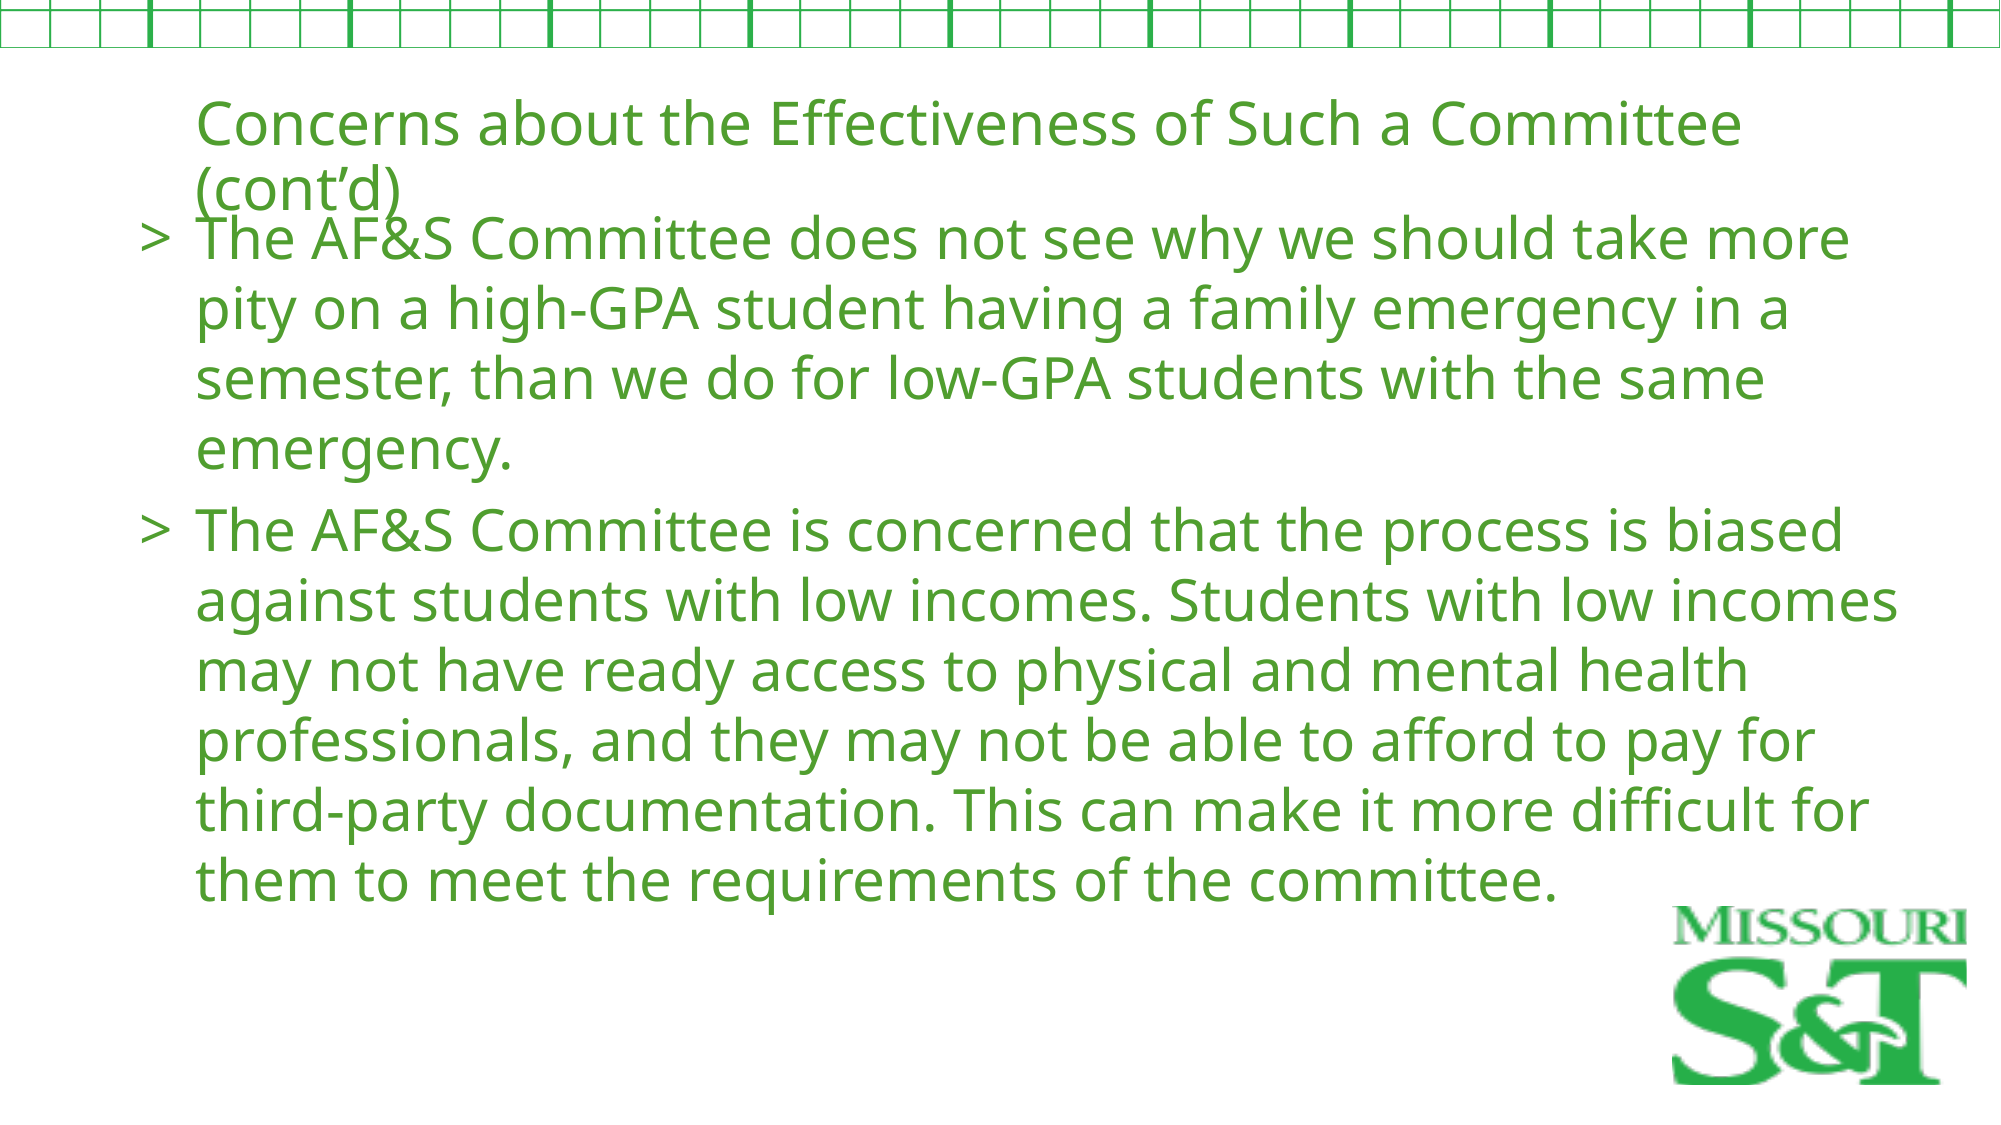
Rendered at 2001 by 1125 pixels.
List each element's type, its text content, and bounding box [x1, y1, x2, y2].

list The AF&S Committee does not see why we should take more pity on a high-GPA student having a family emergency in a semester, than we do for low-GPA students with the same emergency. The AF&S Committee is concerned that the process is biased against students with low incomes. Students with low incomes may not have ready access to physical and mental health professionals, and they may not be able to afford to pay for third-party documentation. This can make it more difficult for them to meet the requirements of the committee. [124, 112, 1917, 720]
picture [0, 0, 2000, 48]
list Concerns about the Effectiveness of Such a Committee (cont’d) [180, 85, 1971, 249]
